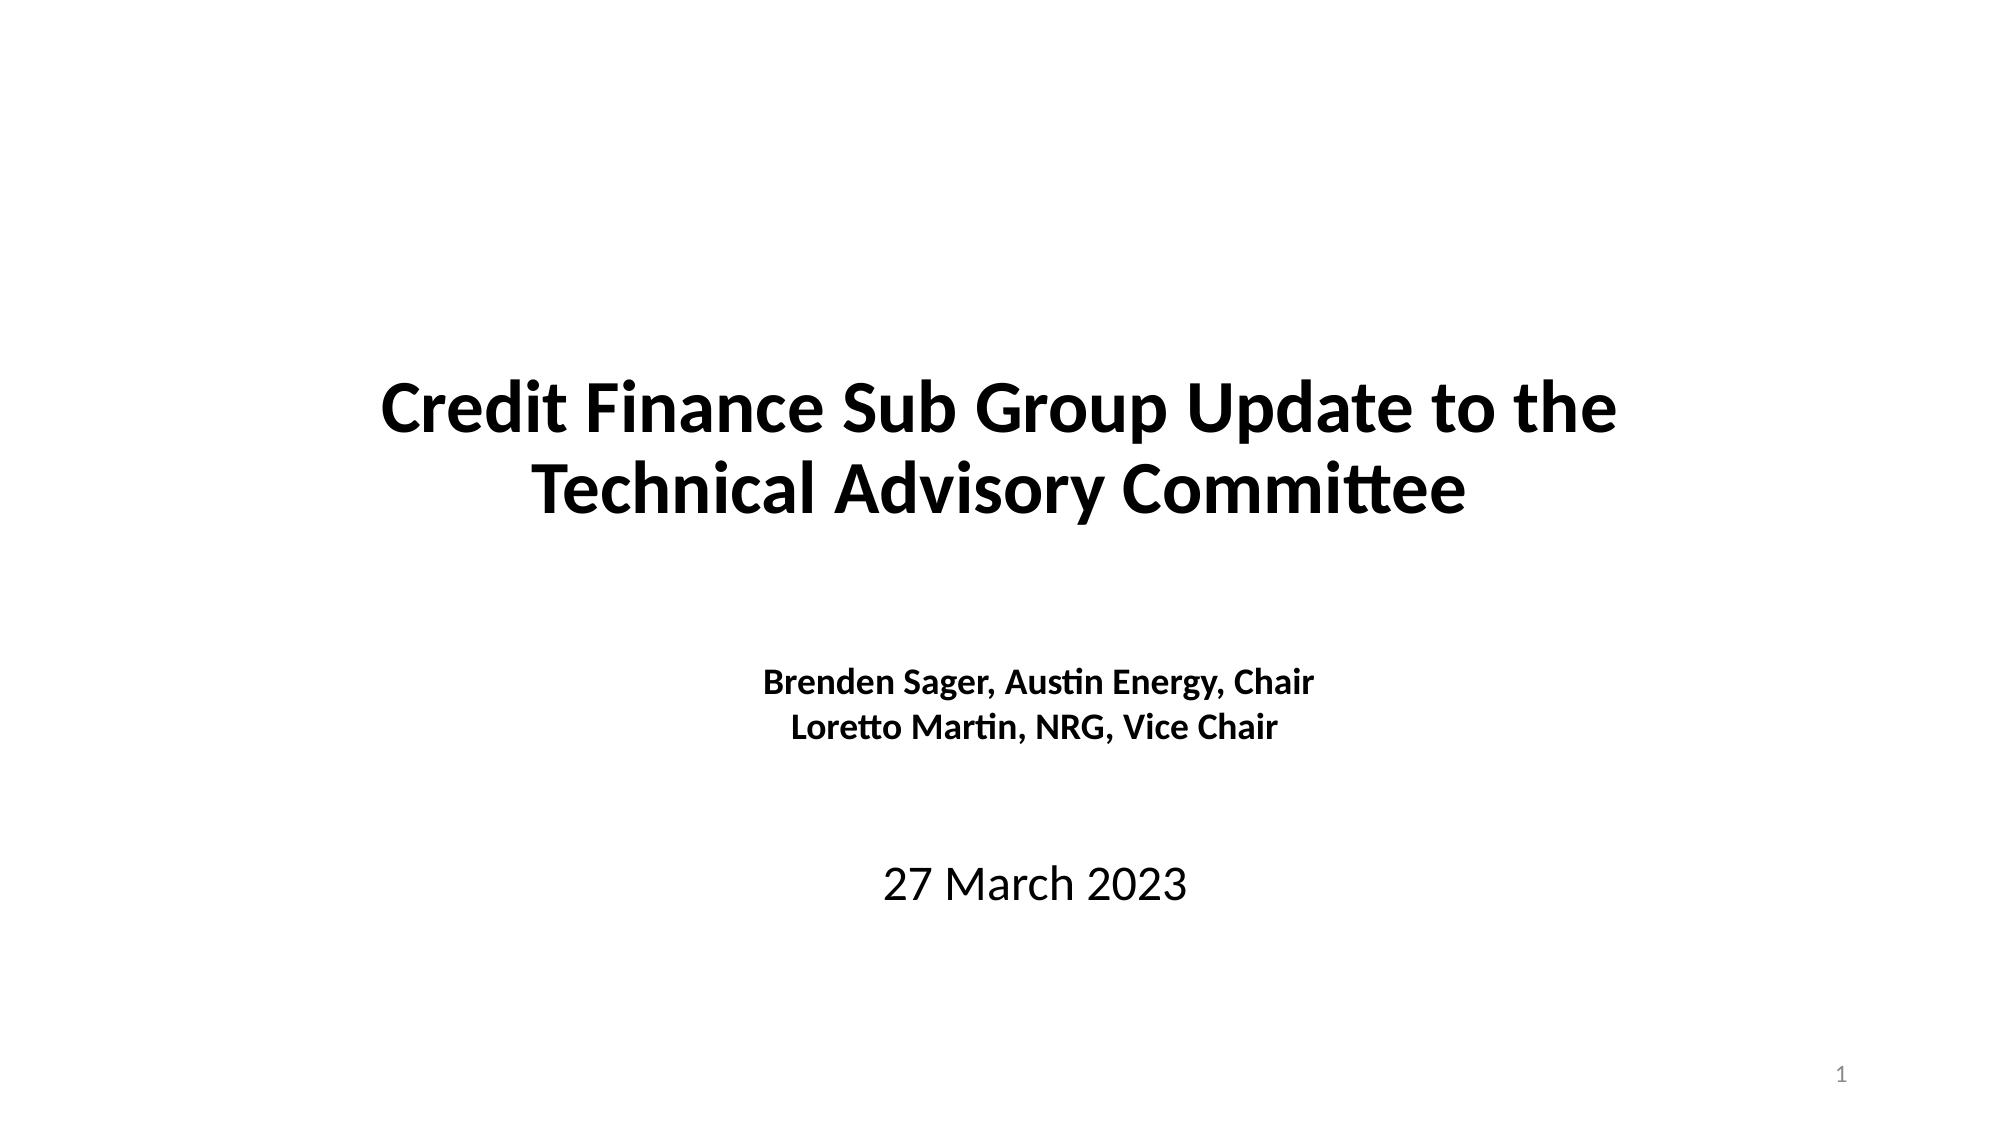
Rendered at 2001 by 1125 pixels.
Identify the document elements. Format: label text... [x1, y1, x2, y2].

title Credit Finance Sub Group Update to the Technical Advisory Committee [362, 262, 1638, 538]
subtitle 27 March 2023 [510, 849, 1561, 963]
text_box Brenden Sager, Austin Energy, Chair Loretto Martin, NRG, Vice Chair [585, 649, 1485, 755]
slide_number 1 [1412, 1042, 1863, 1103]
